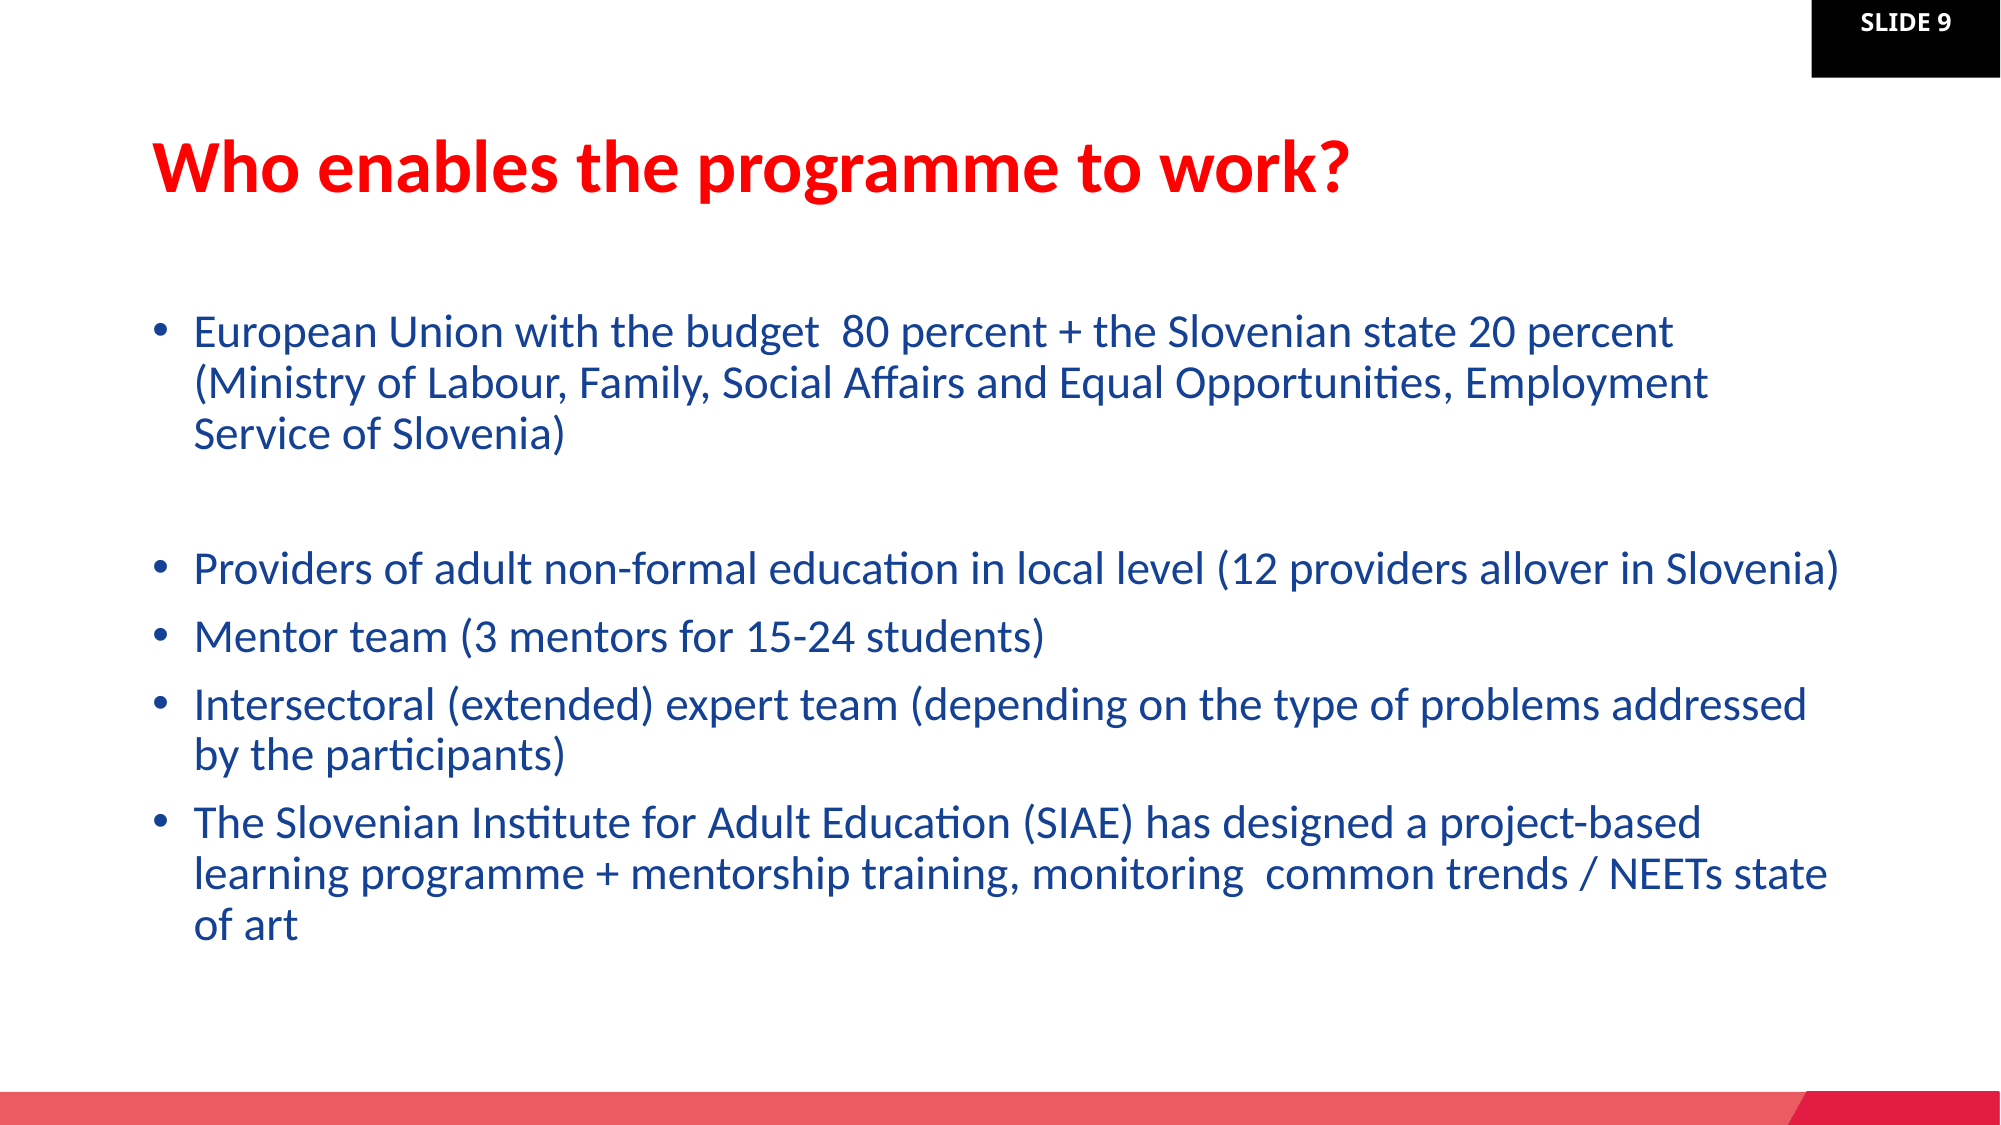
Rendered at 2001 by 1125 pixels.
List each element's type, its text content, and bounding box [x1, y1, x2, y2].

list European Union with the budget 80 percent + the Slovenian state 20 percent (Ministry of Labour, Family, Social Affairs and Equal Opportunities, Employment Service of Slovenia) Providers of adult non-formal education in local level (12 providers allover in Slovenia) Mentor team (3 mentors for 15-24 students) Intersectoral (extended) expert team (depending on the type of problems addressed by the participants) The Slovenian Institute for Adult Education (SIAE) has designed a project-based learning programme + mentorship training, monitoring common trends / NEETs state of art [137, 299, 1863, 1014]
picture [1785, 1091, 2000, 1125]
title Who enables the programme to work? [137, 59, 1863, 278]
